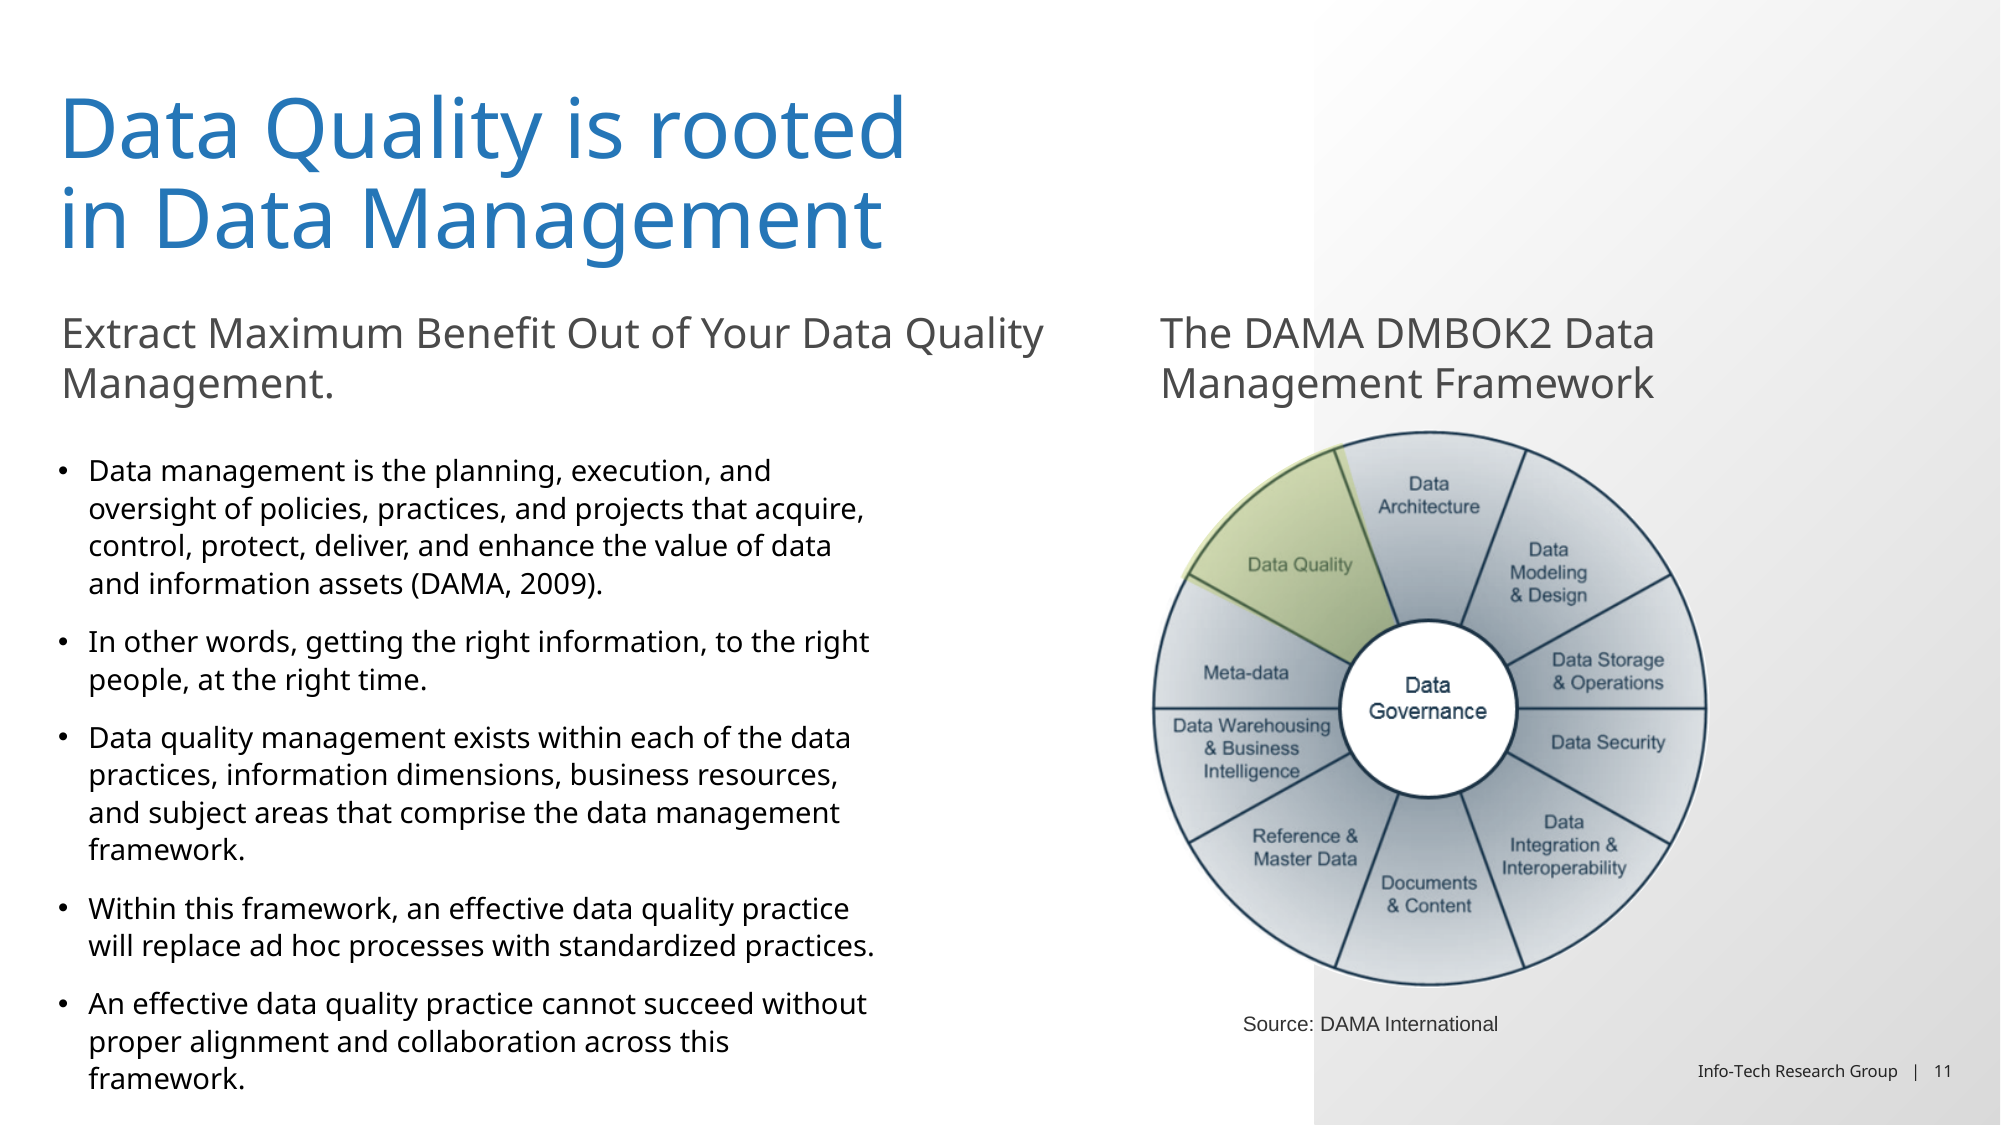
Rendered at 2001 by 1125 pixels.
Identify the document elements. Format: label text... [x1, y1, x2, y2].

title Data Quality is rooted in Data Management [58, 86, 1001, 273]
picture [1146, 429, 1710, 988]
text_box Extract Maximum Benefit Out of Your Data Quality Management. [60, 307, 1050, 416]
text_box Data management is the planning, execution, and oversight of policies, practices, and projects that acquire, control, protect, deliver, and enhance the value of data and information assets (DAMA, 2009). In other words, getting the right information, to the right people, at the right time. Data quality management exists within each of the data practices, information dimensions, business resources, and subject areas that comprise the data management framework. Within this framework, an effective data quality practice will replace ad hoc processes with standardized practices. An effective data quality practice cannot succeed without proper alignment and collaboration across this framework. Alignment ensures that the data quality practice is fit for purpose to the business. [58, 449, 880, 1062]
text_box Source: DAMA International [1228, 1002, 1602, 1043]
text_box The DAMA DMBOK2 Data Management Framework [1160, 306, 1812, 415]
